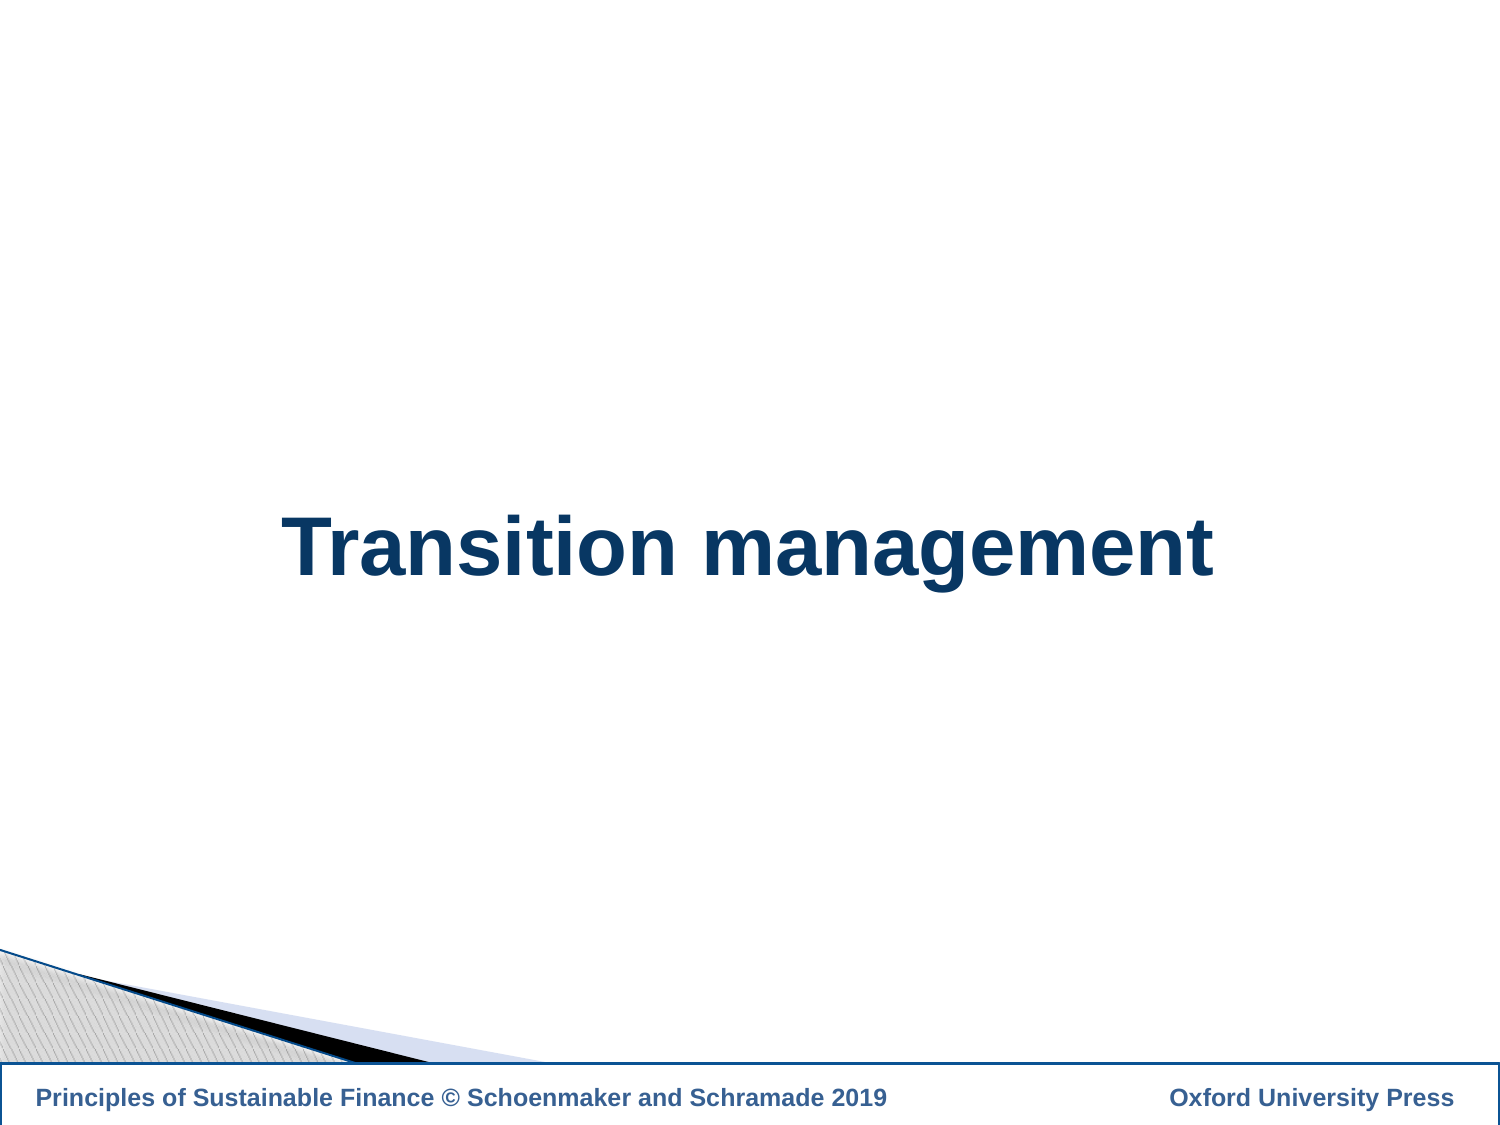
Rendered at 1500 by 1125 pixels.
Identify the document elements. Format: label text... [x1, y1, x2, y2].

text_box Principles of Sustainable Finance © Schoenmaker and Schramade 2019 Oxford University Press [0, 1063, 1500, 1125]
title Transition management [88, 491, 1408, 593]
